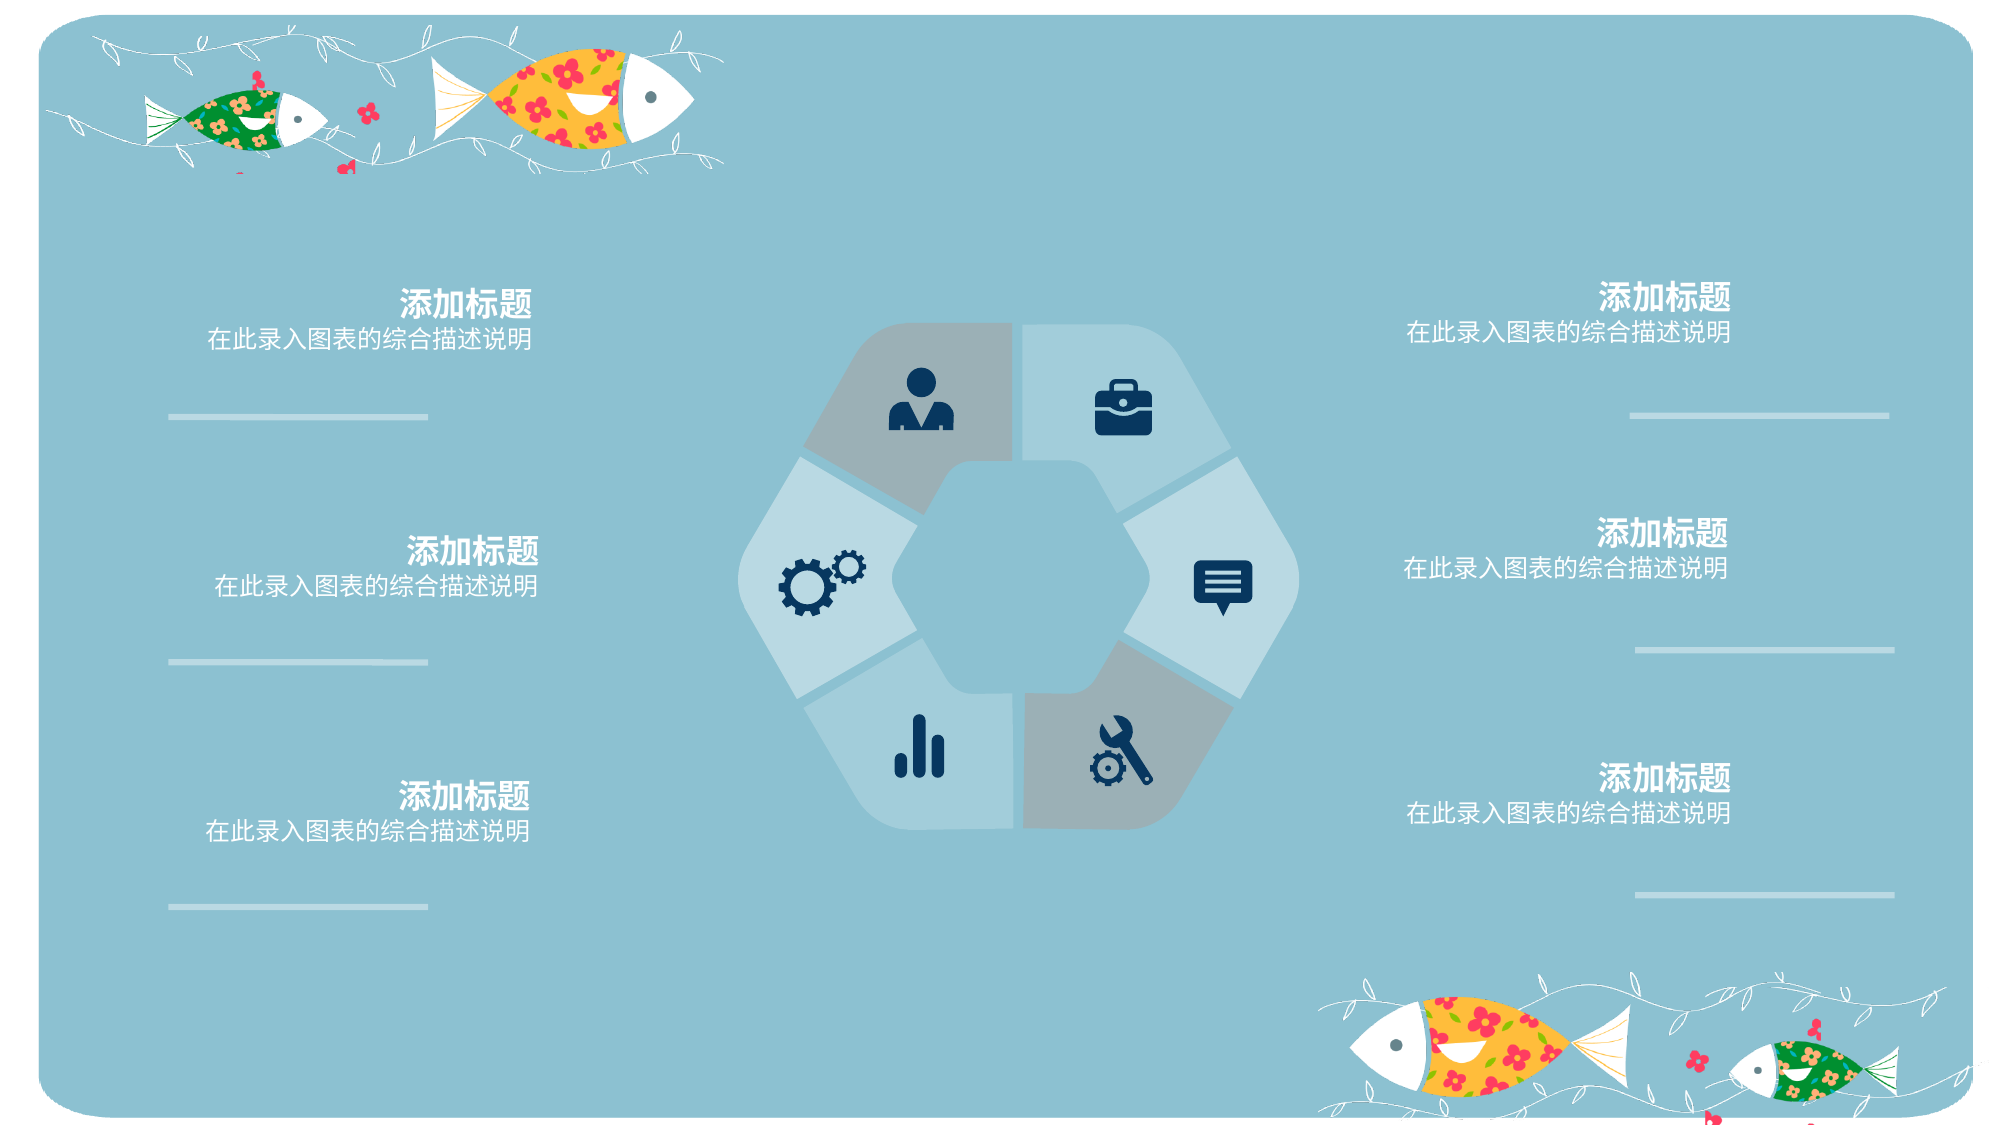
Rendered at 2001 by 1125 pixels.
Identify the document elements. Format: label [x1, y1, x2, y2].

picture [9, 2, 2000, 1125]
text_box [1193, 560, 1253, 617]
text_box [888, 367, 954, 431]
text_box [1095, 379, 1152, 436]
text_box [778, 549, 867, 617]
text_box [1089, 714, 1154, 787]
text_box [894, 714, 945, 778]
